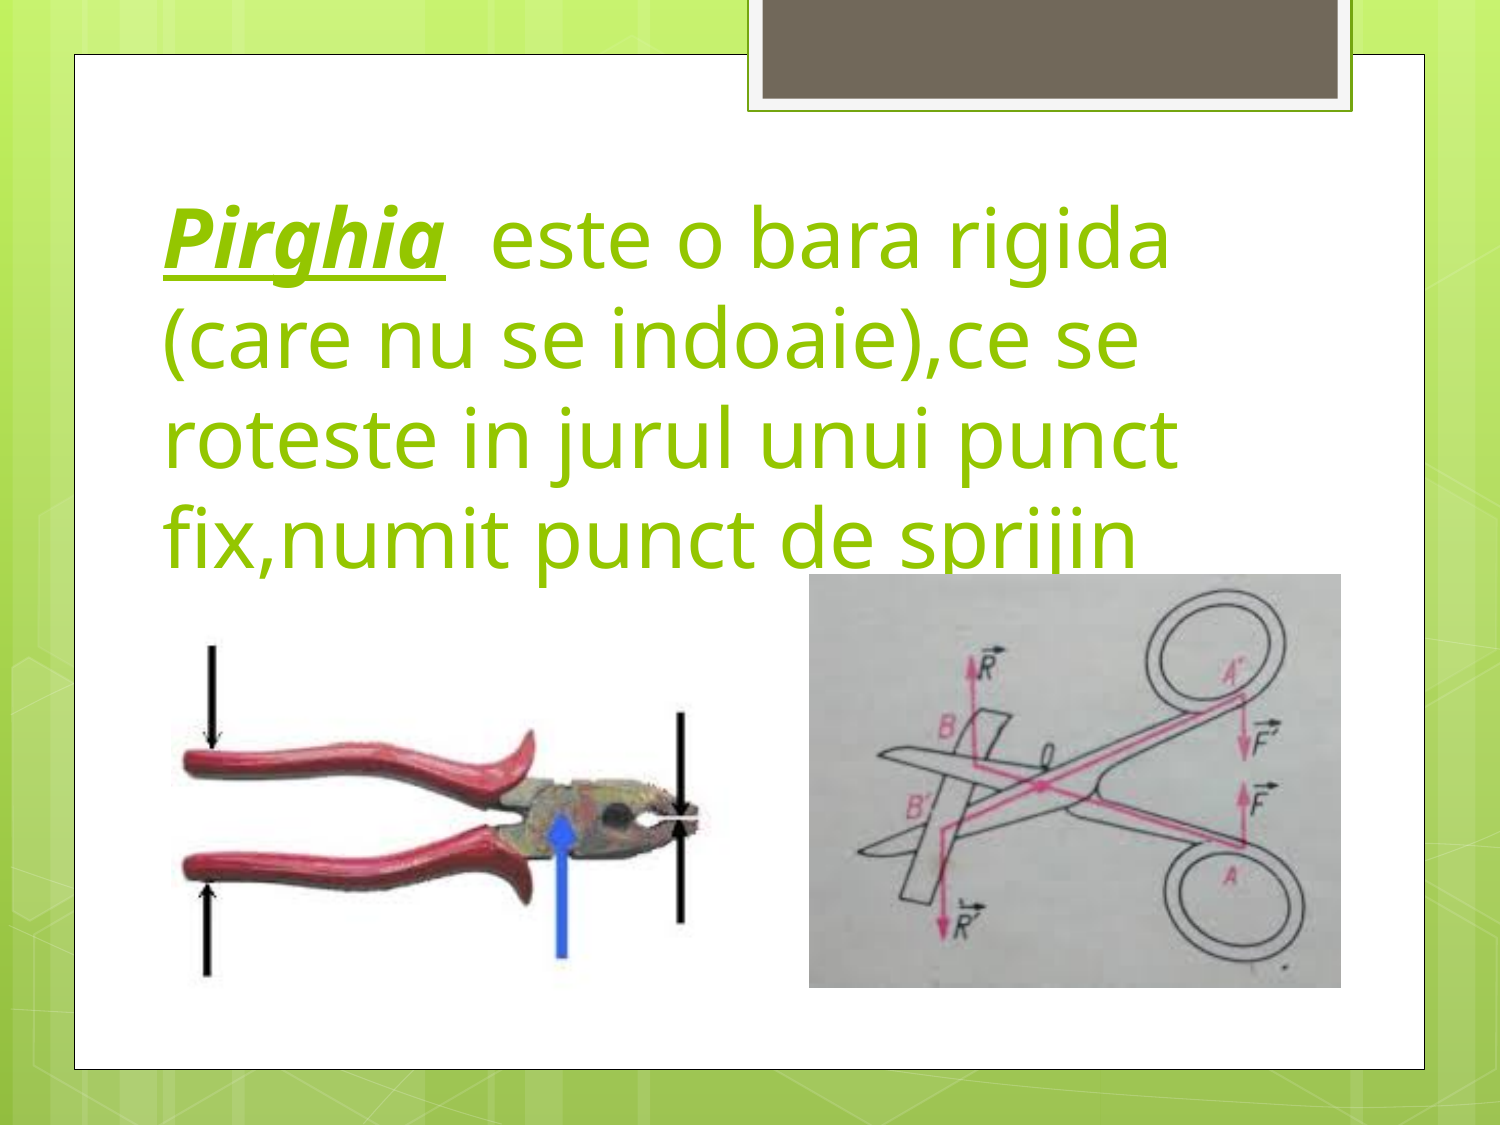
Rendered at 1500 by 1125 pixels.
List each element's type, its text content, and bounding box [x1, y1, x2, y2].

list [808, 574, 1341, 988]
picture [170, 618, 740, 1024]
title Pirghia este o bara rigida (care nu se indoaie),ce se roteste in jurul unui punct fix,numit punct de sprijin [147, 101, 1253, 593]
